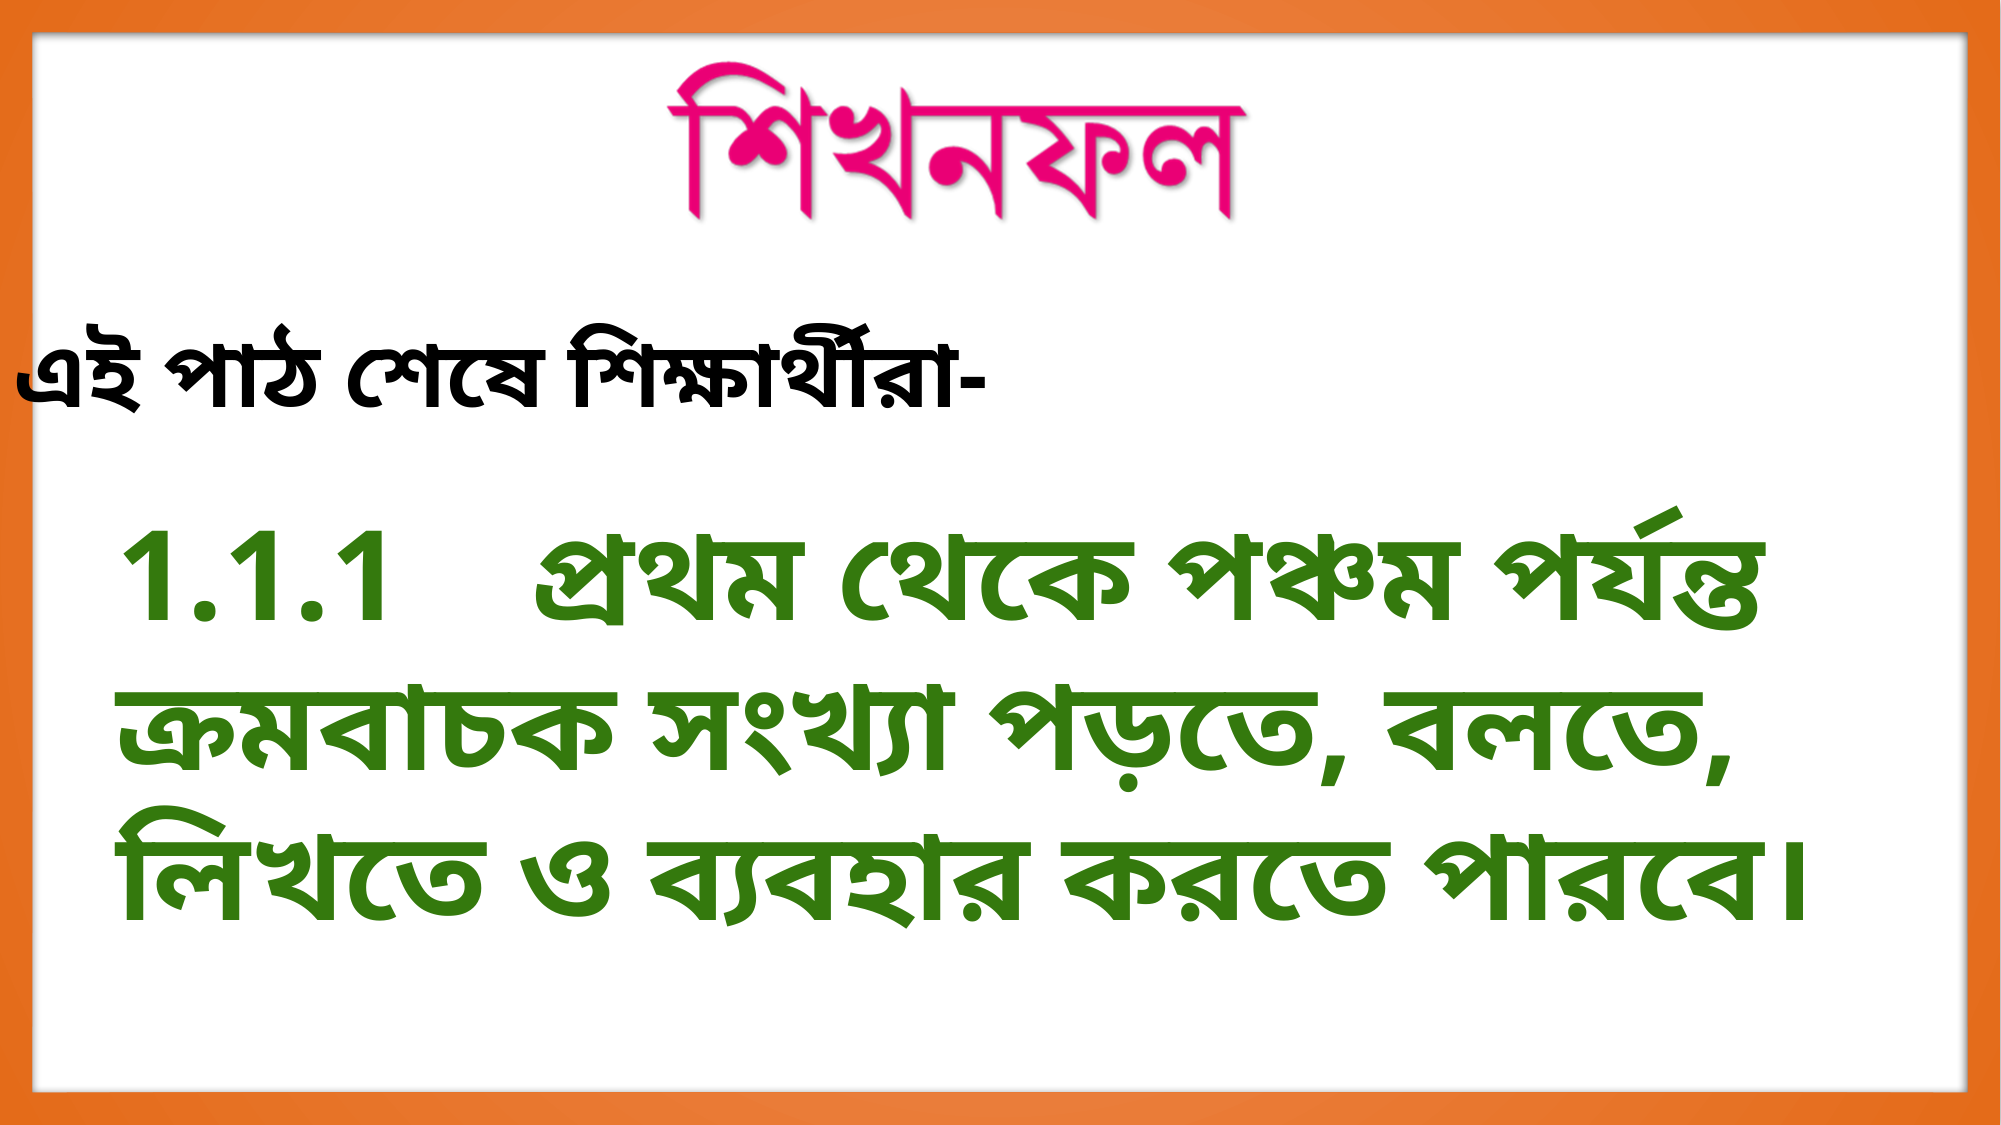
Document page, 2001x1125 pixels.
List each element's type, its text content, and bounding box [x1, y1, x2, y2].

text_box এই পাঠ শেষে শিক্ষার্থীরা- [0, 308, 1004, 433]
picture [648, 47, 1271, 233]
text_box 1.1.1 প্রথম থেকে পঞ্চম পর্যন্ত ক্রমবাচক সংখ্যা পড়তে, বলতে, লিখতে ও ব্যবহার করতে পারবে। [101, 487, 1949, 953]
